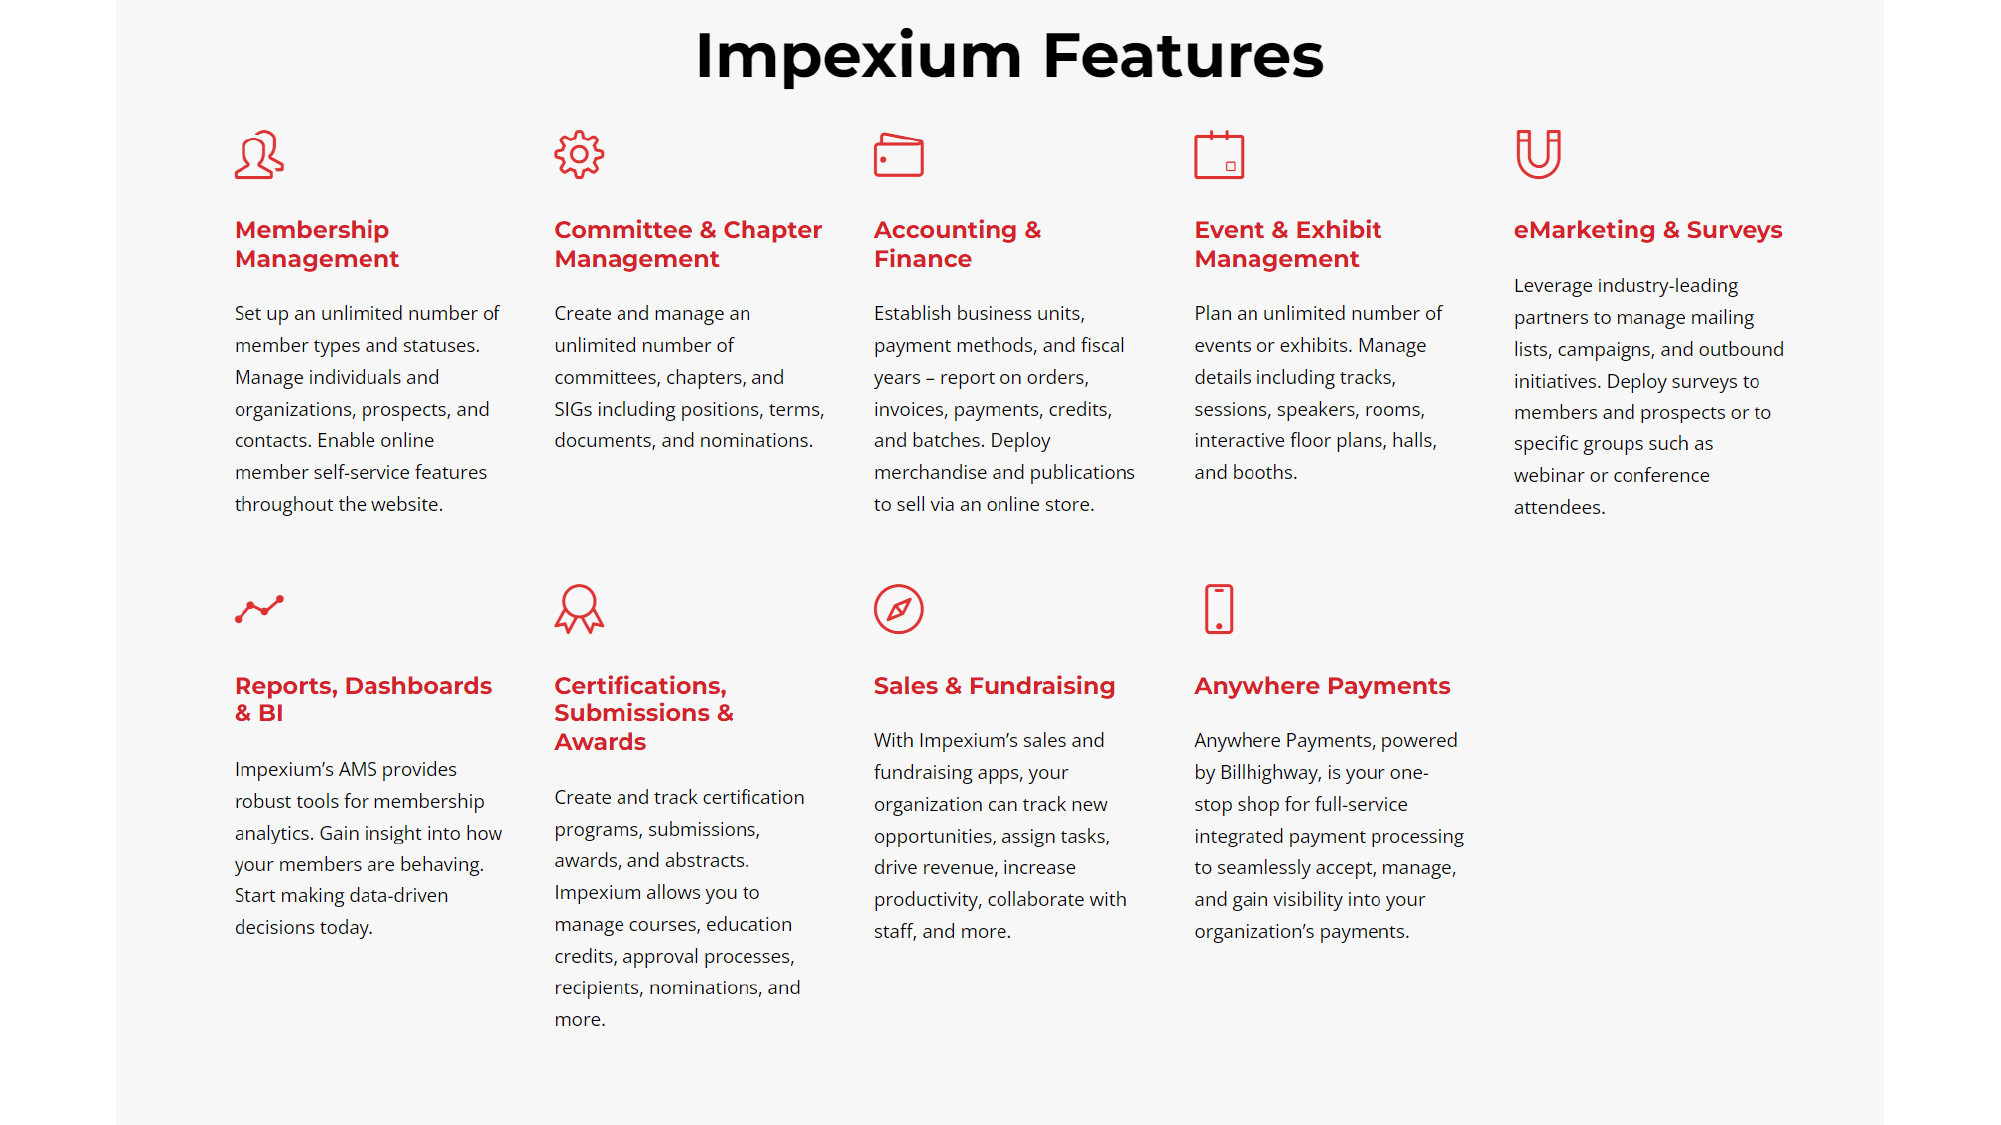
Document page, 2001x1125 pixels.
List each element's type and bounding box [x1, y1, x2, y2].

picture [115, 0, 1885, 1125]
